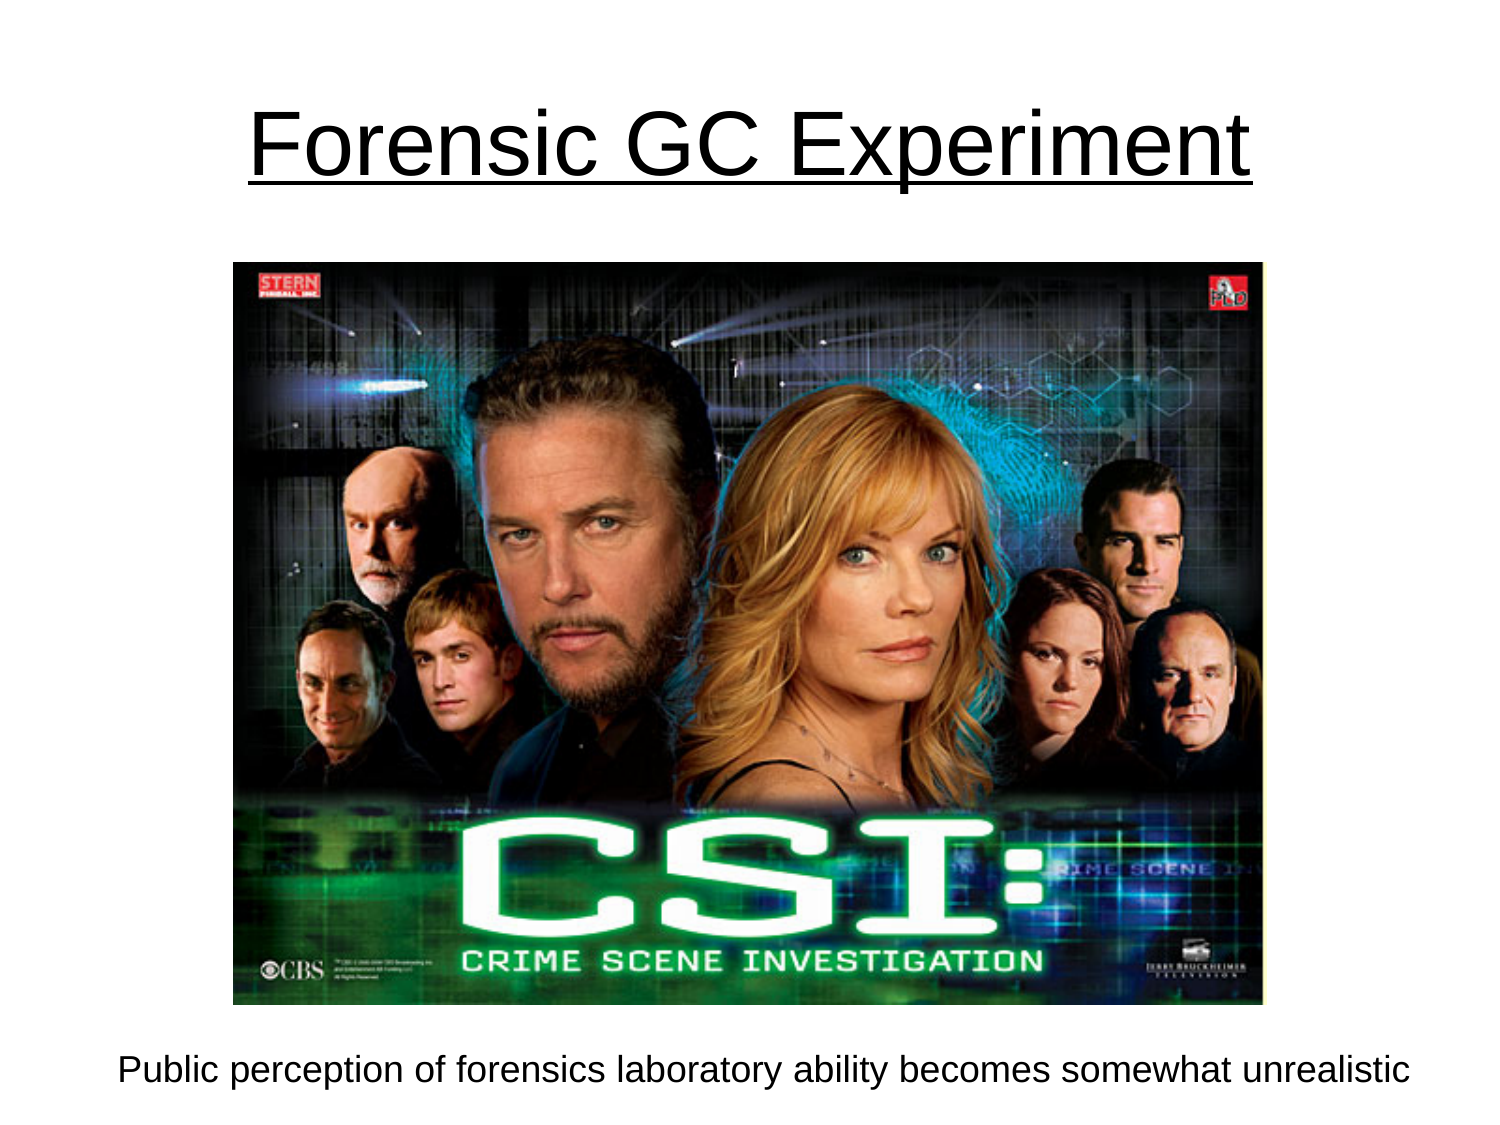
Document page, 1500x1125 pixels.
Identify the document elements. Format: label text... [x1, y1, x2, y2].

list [233, 262, 1267, 1005]
title Forensic GC Experiment [75, 45, 1425, 233]
text_box Public perception of forensics laboratory ability becomes somewhat unrealistic [102, 1037, 1426, 1098]
